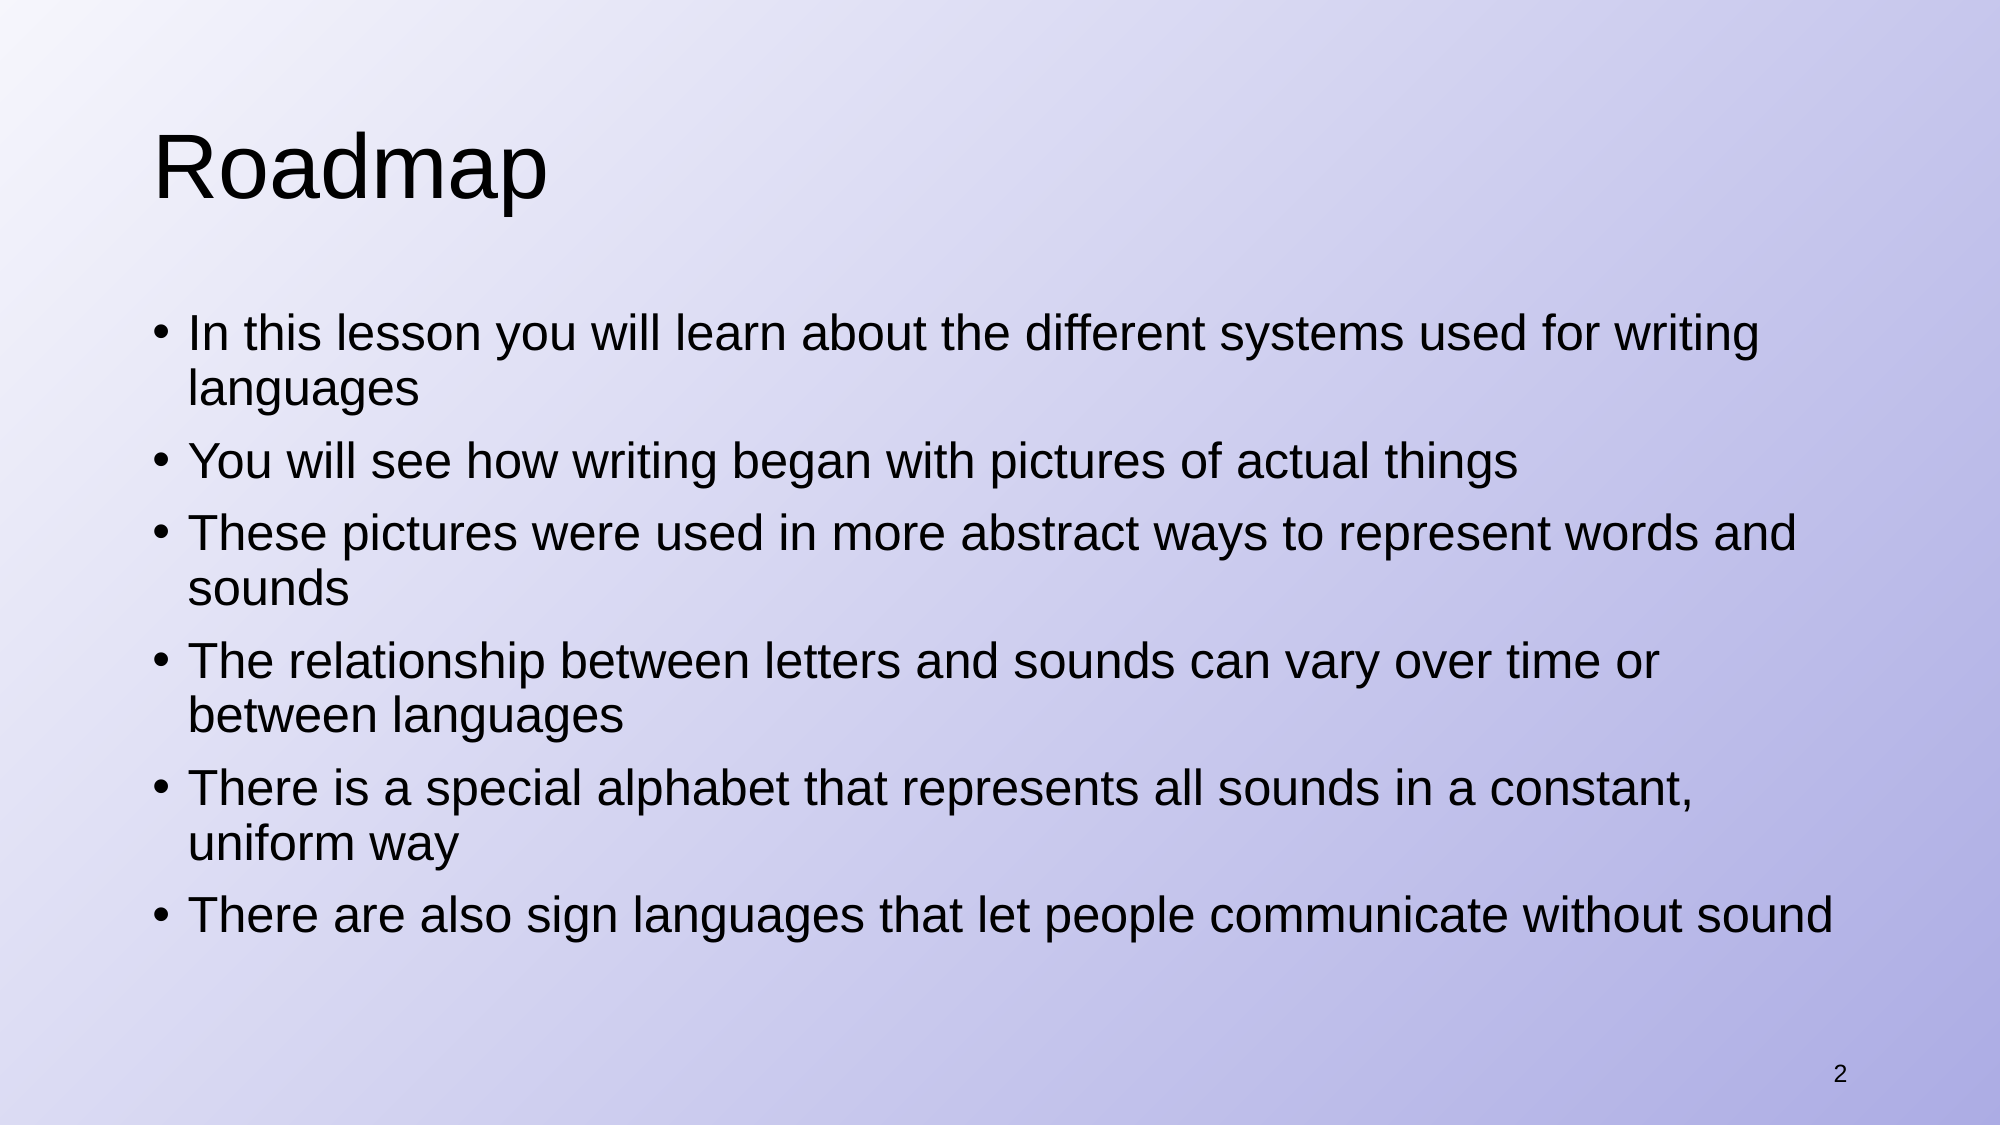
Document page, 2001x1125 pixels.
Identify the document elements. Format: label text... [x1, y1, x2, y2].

slide_number 2 [1412, 1042, 1863, 1103]
list In this lesson you will learn about the different systems used for writing languages You will see how writing began with pictures of actual things These pictures were used in more abstract ways to represent words and sounds The relationship between letters and sounds can vary over time or between languages There is a special alphabet that represents all sounds in a constant, uniform way There are also sign languages that let people communicate without sound [137, 299, 1863, 1014]
title Roadmap [137, 59, 1863, 278]
